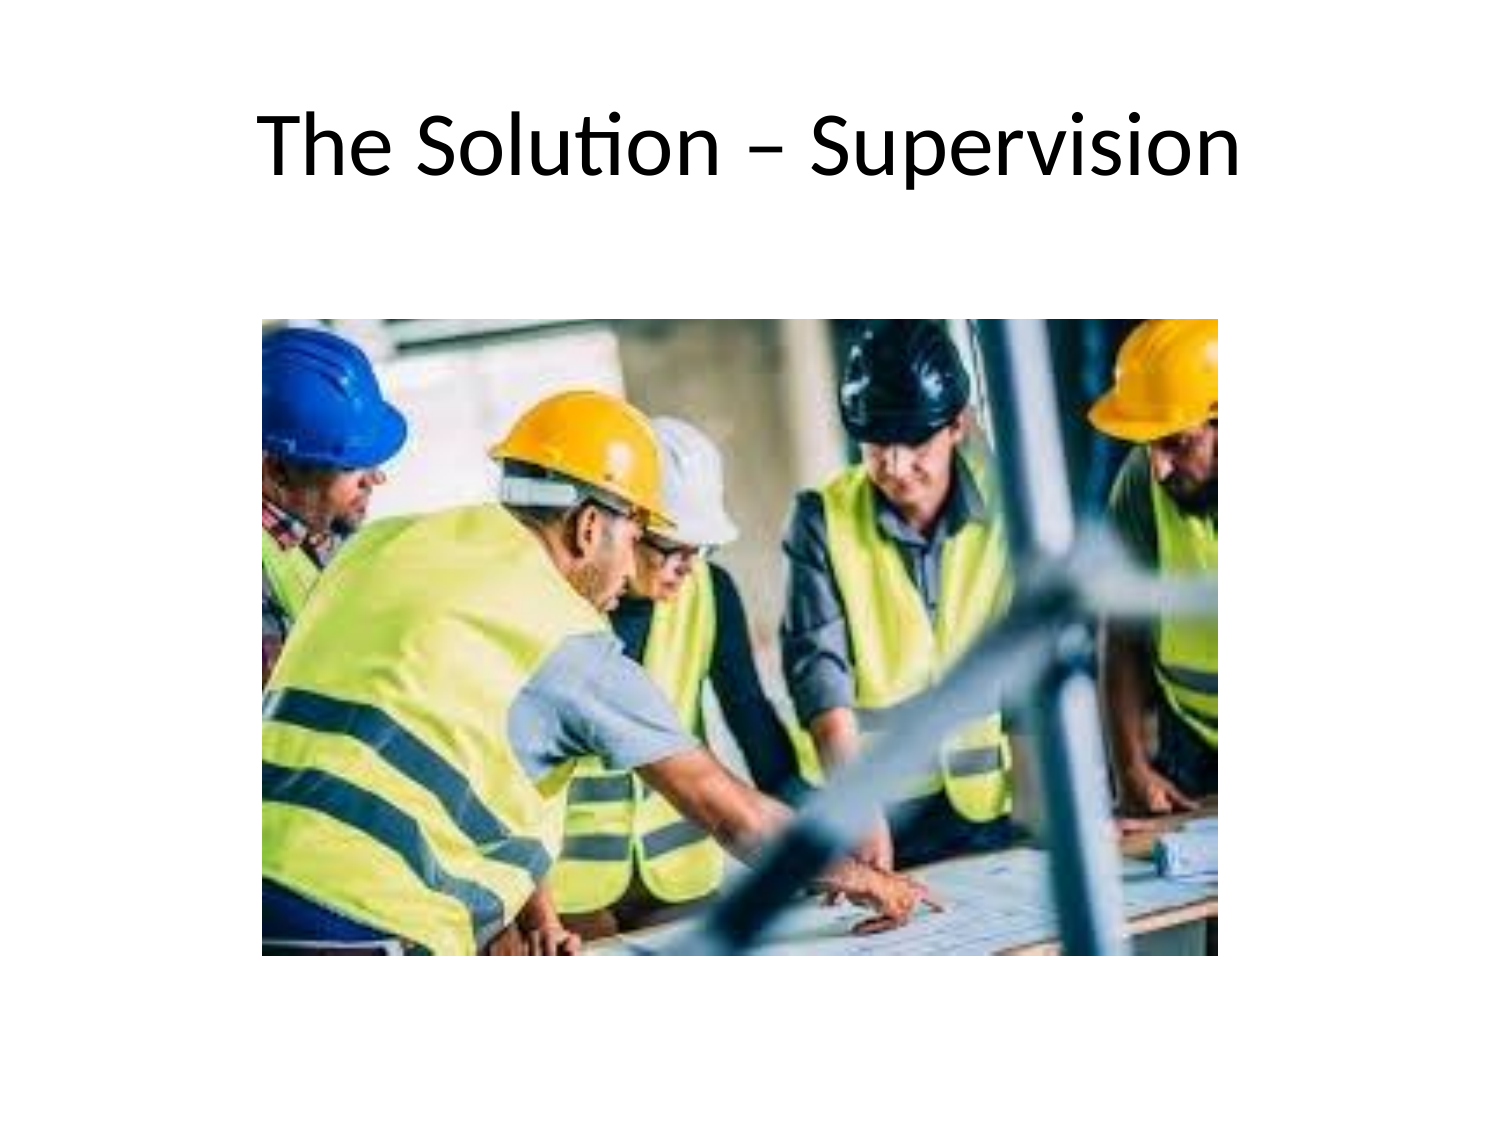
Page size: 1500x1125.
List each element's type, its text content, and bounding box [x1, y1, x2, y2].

picture [262, 319, 1219, 956]
title The Solution – Supervision [75, 45, 1425, 233]
